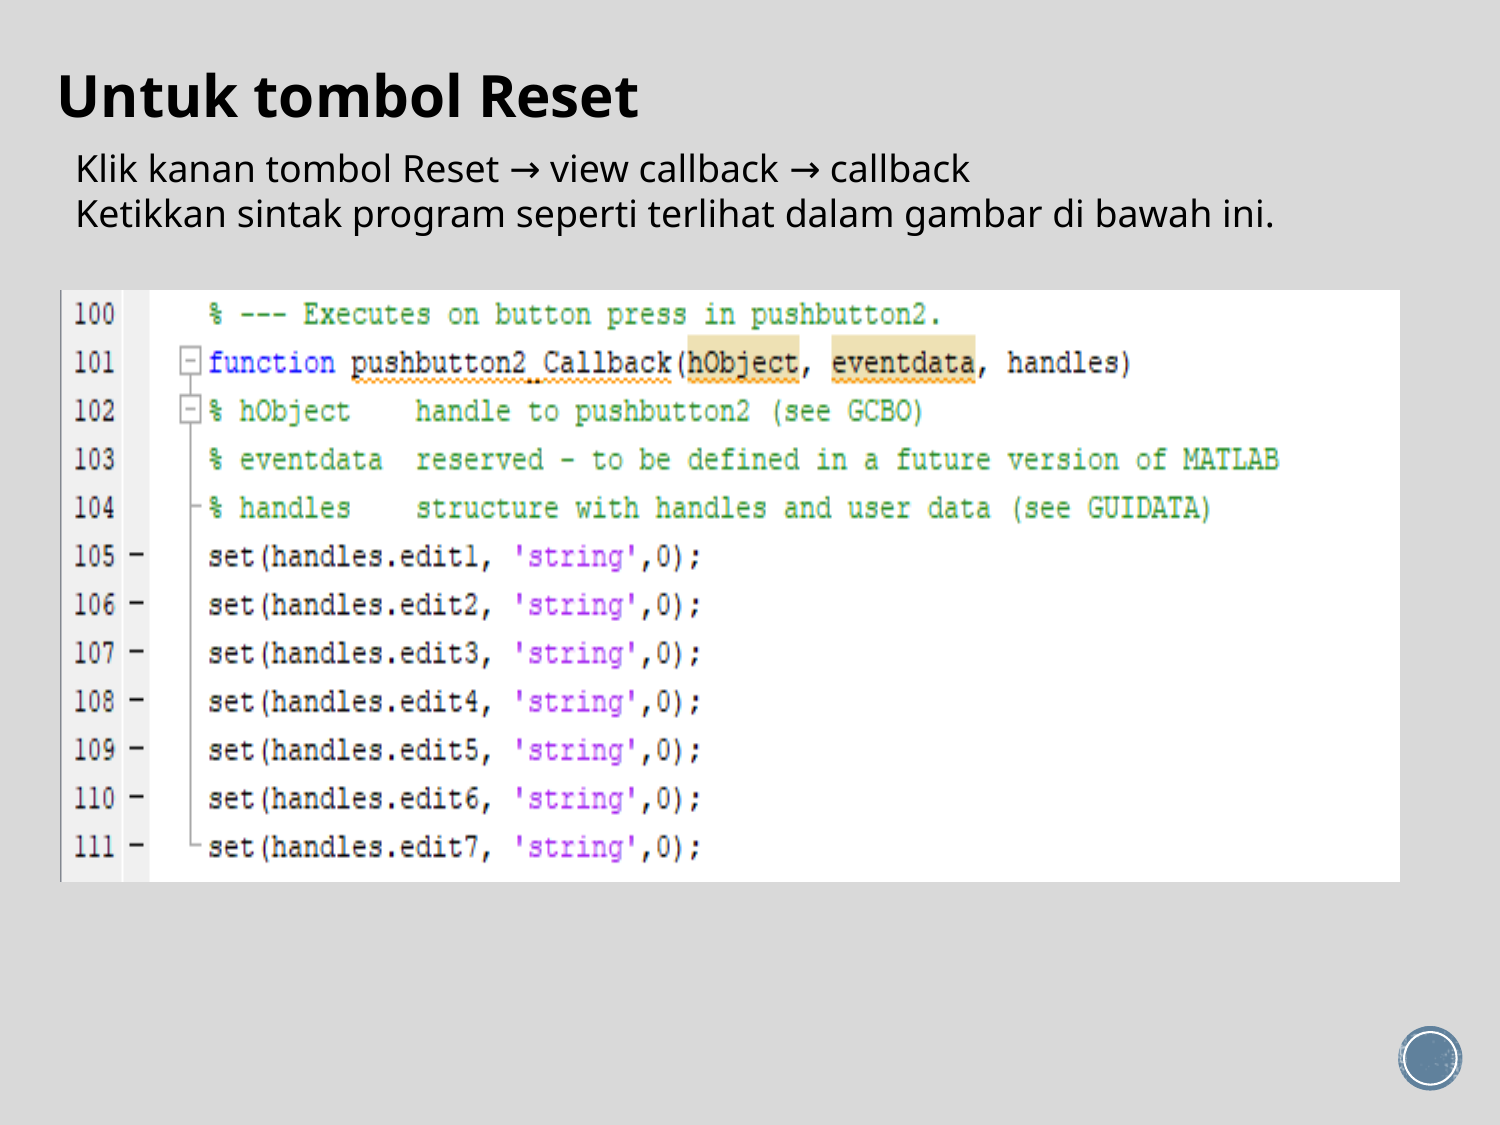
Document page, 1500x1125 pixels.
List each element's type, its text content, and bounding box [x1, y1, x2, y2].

text_box Untuk tombol Reset [41, 51, 655, 137]
text_box Klik kanan tombol Reset → view callback → callback Ketikkan sintak program seperti terlihat dalam gambar di bawah ini. [60, 137, 1346, 243]
picture [61, 291, 1399, 881]
